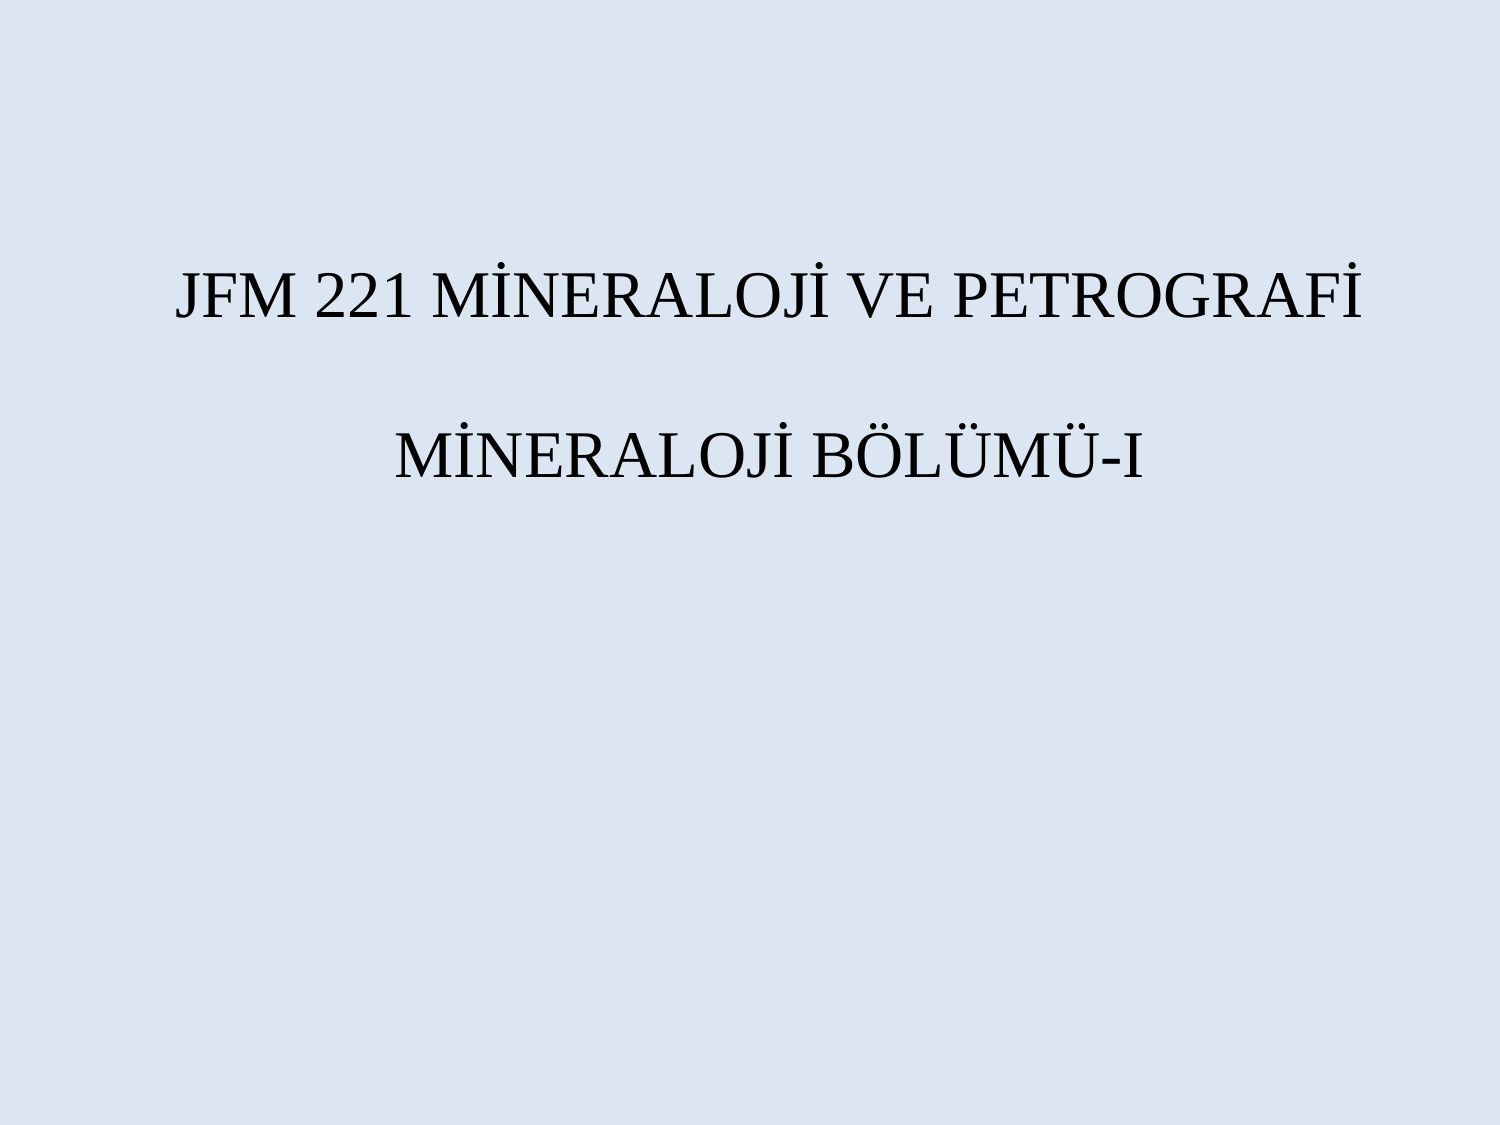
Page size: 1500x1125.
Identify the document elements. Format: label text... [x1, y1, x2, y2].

text_box JFM 221 MİNERALOJİ VE PETROGRAFİ MİNERALOJİ BÖLÜMÜ-I [160, 243, 1380, 499]
